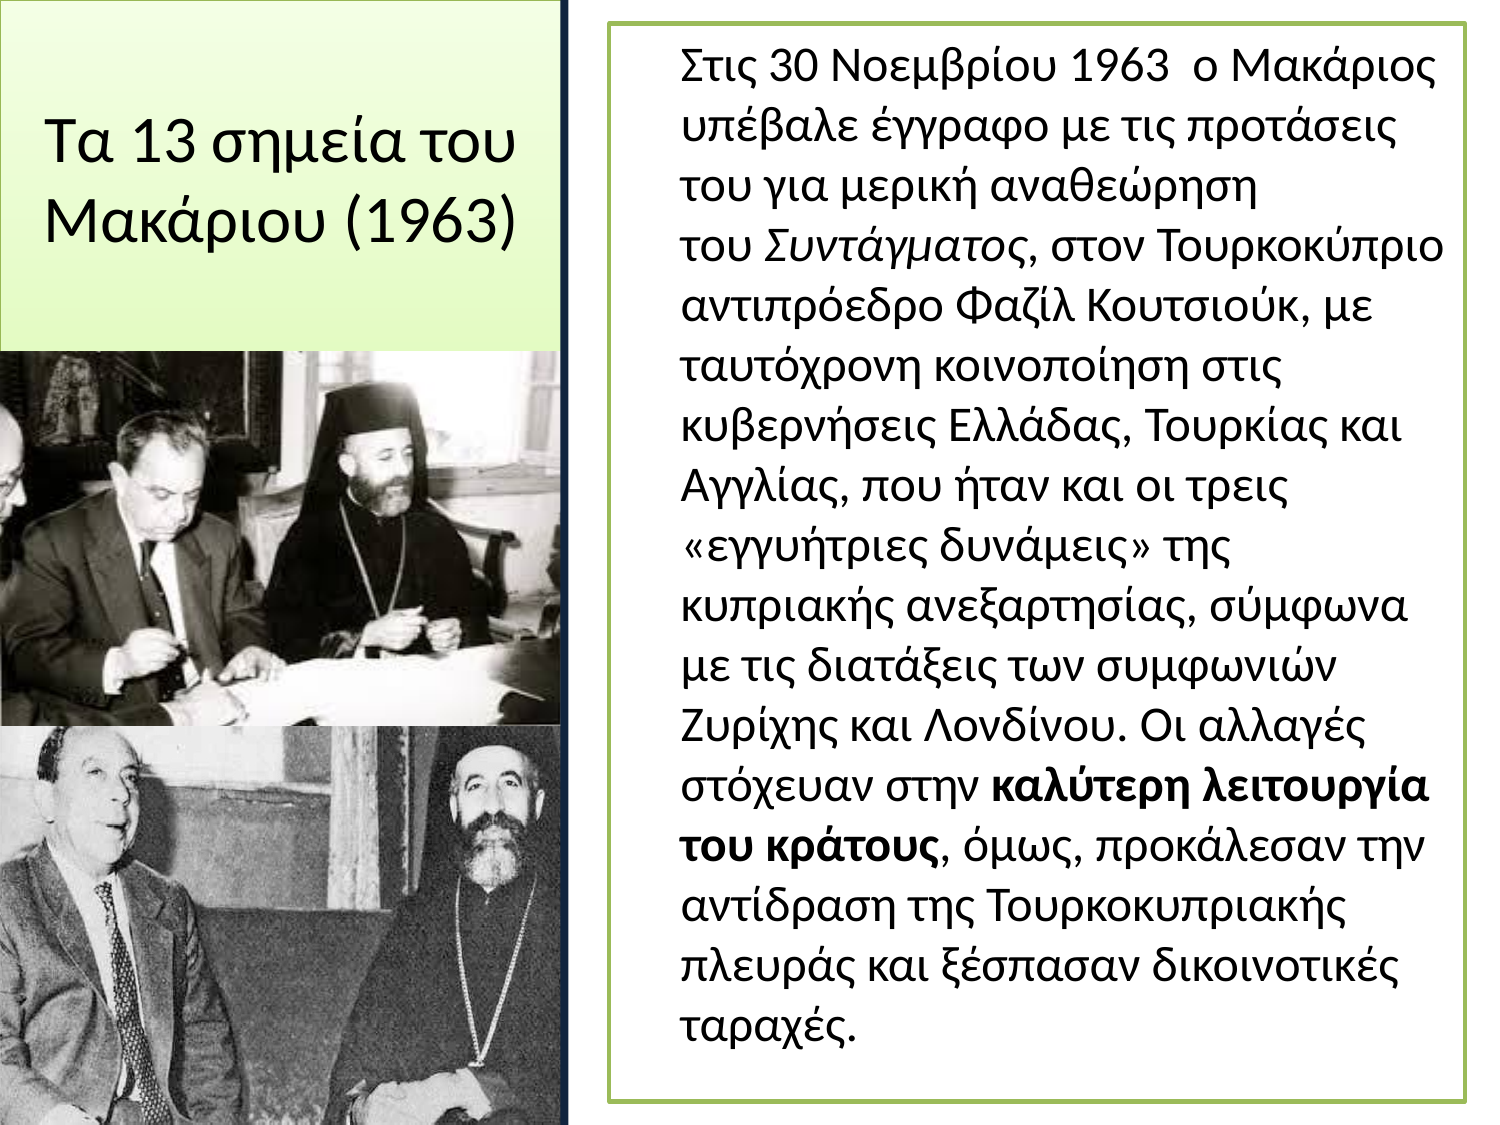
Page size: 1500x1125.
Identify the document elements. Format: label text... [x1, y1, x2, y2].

picture [0, 351, 563, 1125]
title Τα 13 σημεία του Μακάριου (1963) [0, 0, 558, 349]
list Στις 30 Νοεμβρίου 1963 ο Μακάριος υπέβαλε έγγραφο με τις προτάσεις του για μερική αναθεώρηση του Συντάγματος, στον Τουρκοκύπριο αντιπρόεδρο Φαζίλ Κουτσιούκ, με ταυτόχρονη κοινοποίηση στις κυβερνήσεις Ελλάδας, Τουρκίας και Αγγλίας, που ήταν και οι τρεις «εγγυήτριες δυνάμεις» της κυπριακής ανεξαρτησίας, σύμφωνα με τις διατάξεις των συμφωνιών Ζυρίχης και Λονδίνου. Οι αλλαγές στόχευαν στην καλύτερη λειτουργία του κράτους, όμως, προκάλεσαν την αντίδραση της Τουρκοκυπριακής πλευράς και ξέσπασαν δικοινοτικές ταραχές. [607, 21, 1467, 1104]
text_box [558, 0, 570, 1125]
